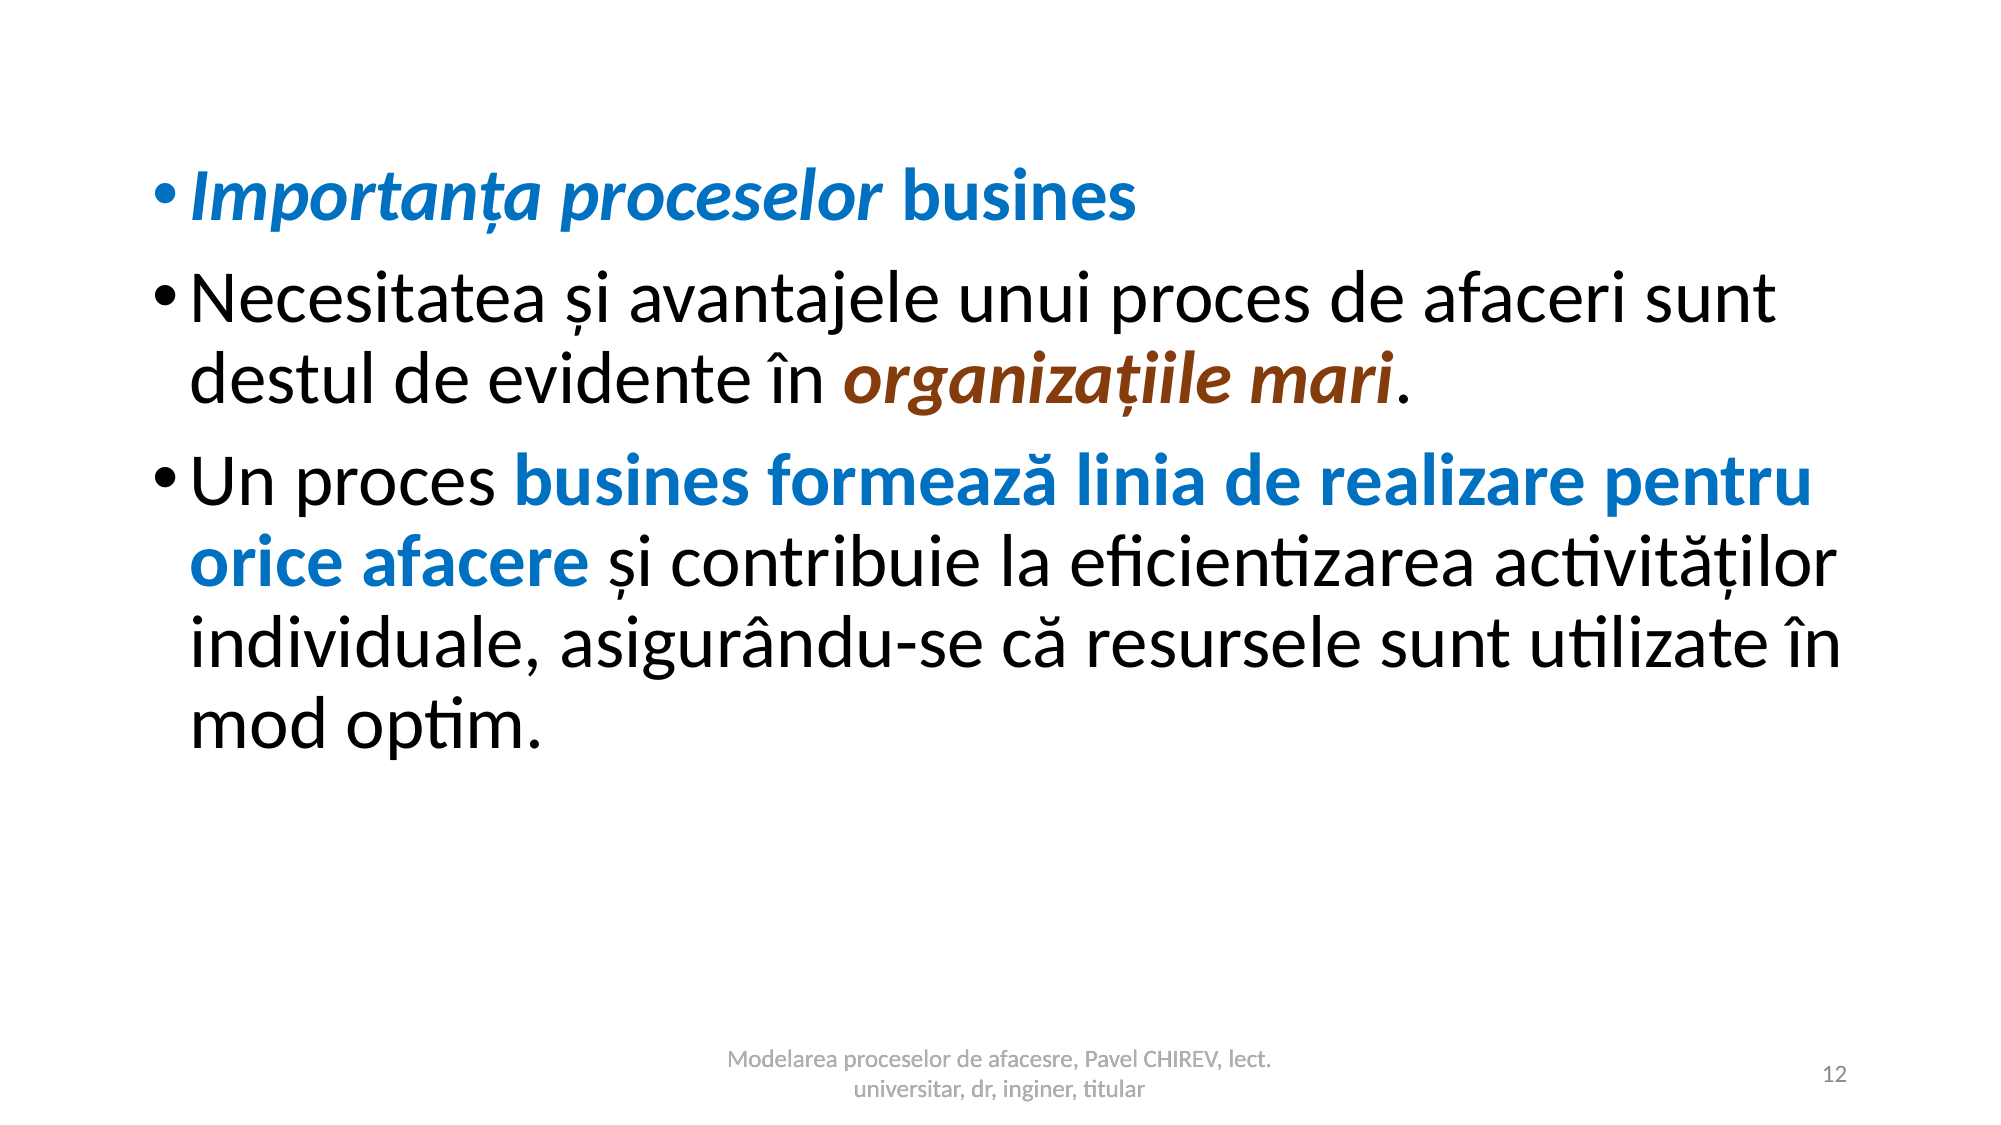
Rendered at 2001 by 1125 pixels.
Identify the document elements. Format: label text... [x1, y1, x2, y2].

text_box 12 [1412, 1042, 1863, 1103]
footer Modelarea proceselor de afacesre, Pavel CHIREV, lect. universitar, dr, inginer, titular [662, 1042, 1338, 1103]
list Importanța proceselor busines Necesitatea și avantajele unui proces de afaceri sunt destul de evidente în organizațiile mari. Un proces busines formează linia de realizare pentru orice afacere și contribuie la eficientizarea activităților individuale, asigurându-se că resursele sunt utilizate în mod optim. [137, 148, 1863, 1014]
